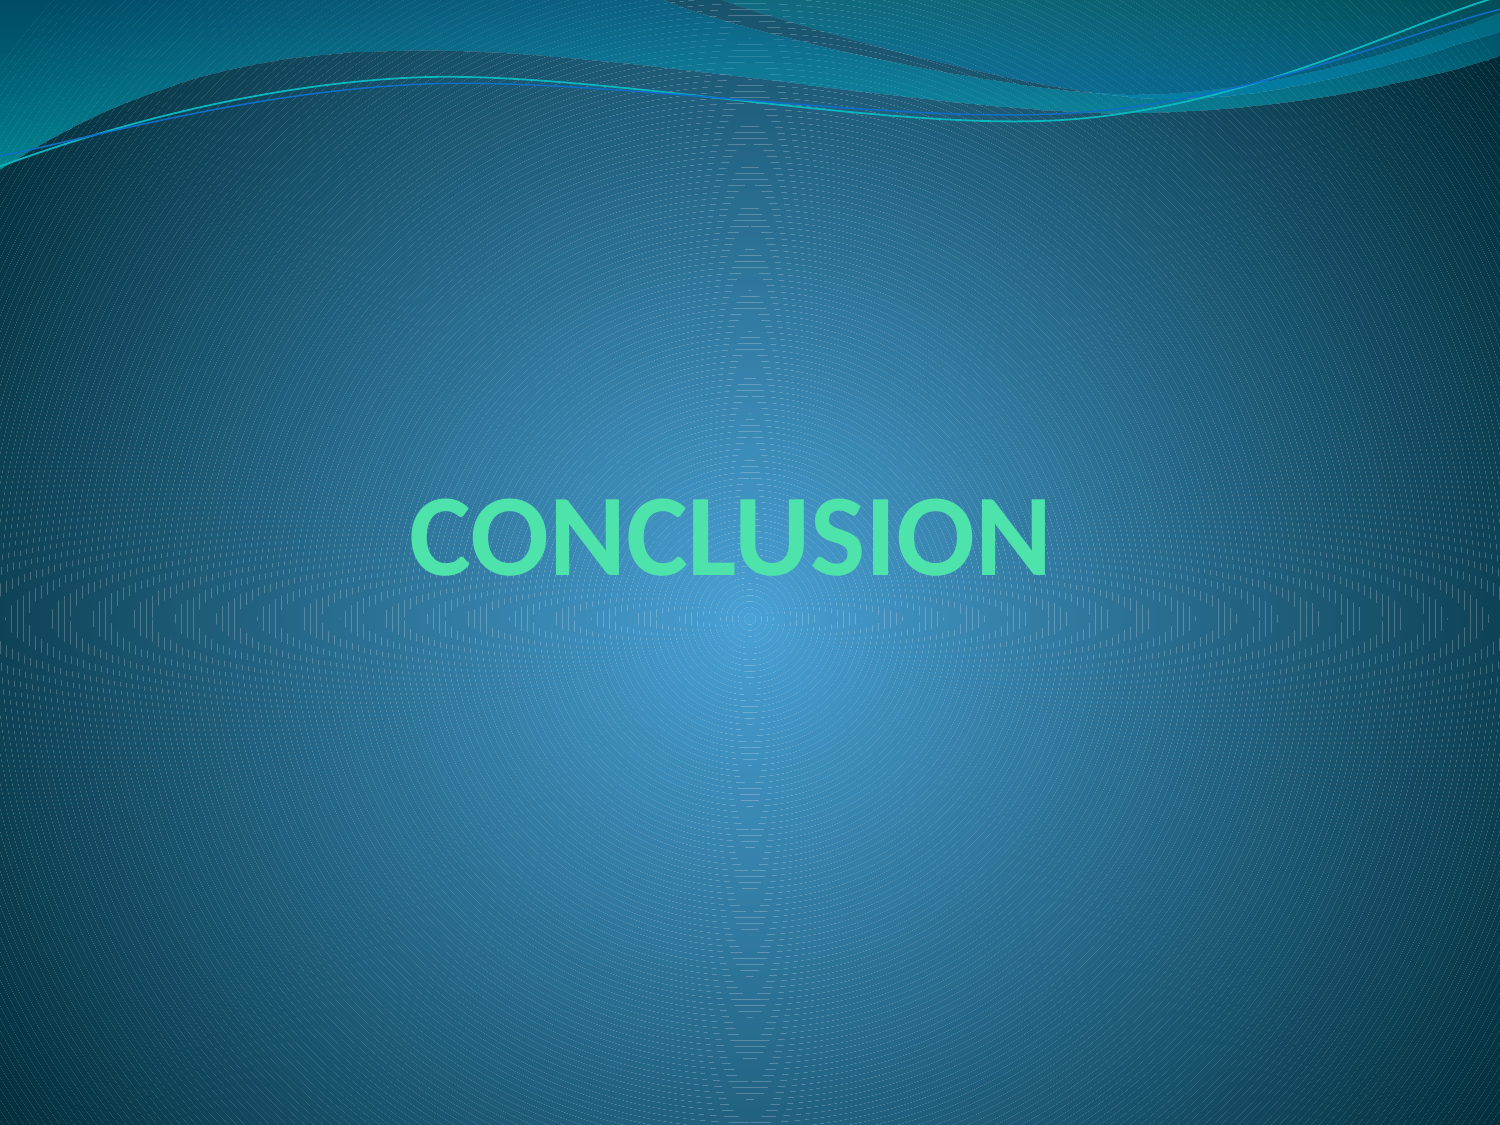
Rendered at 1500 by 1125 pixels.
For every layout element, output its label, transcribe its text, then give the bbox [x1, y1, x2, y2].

title CONCLUSION [93, 375, 1369, 599]
